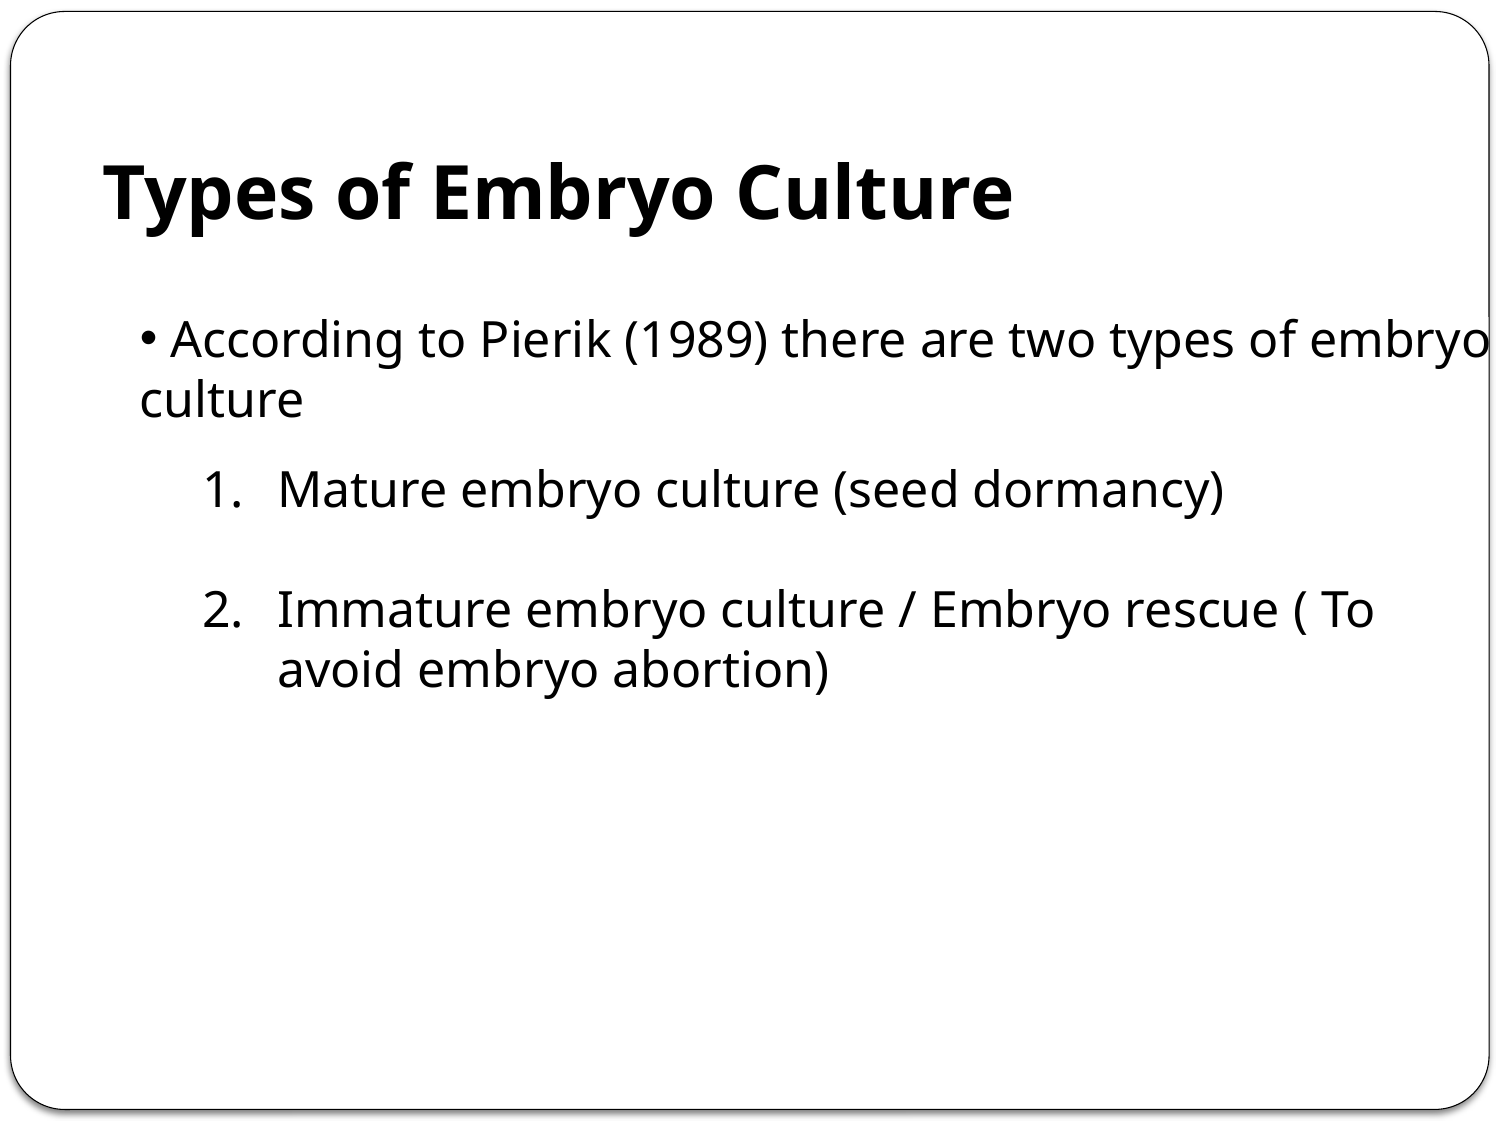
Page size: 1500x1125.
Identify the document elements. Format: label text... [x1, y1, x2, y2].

text_box According to Pierik (1989) there are two types of embryo culture [125, 299, 1500, 435]
text_box Types of Embryo Culture [87, 137, 1140, 243]
text_box Mature embryo culture (seed dormancy) Immature embryo culture / Embryo rescue ( To avoid embryo abortion) [187, 449, 1490, 705]
